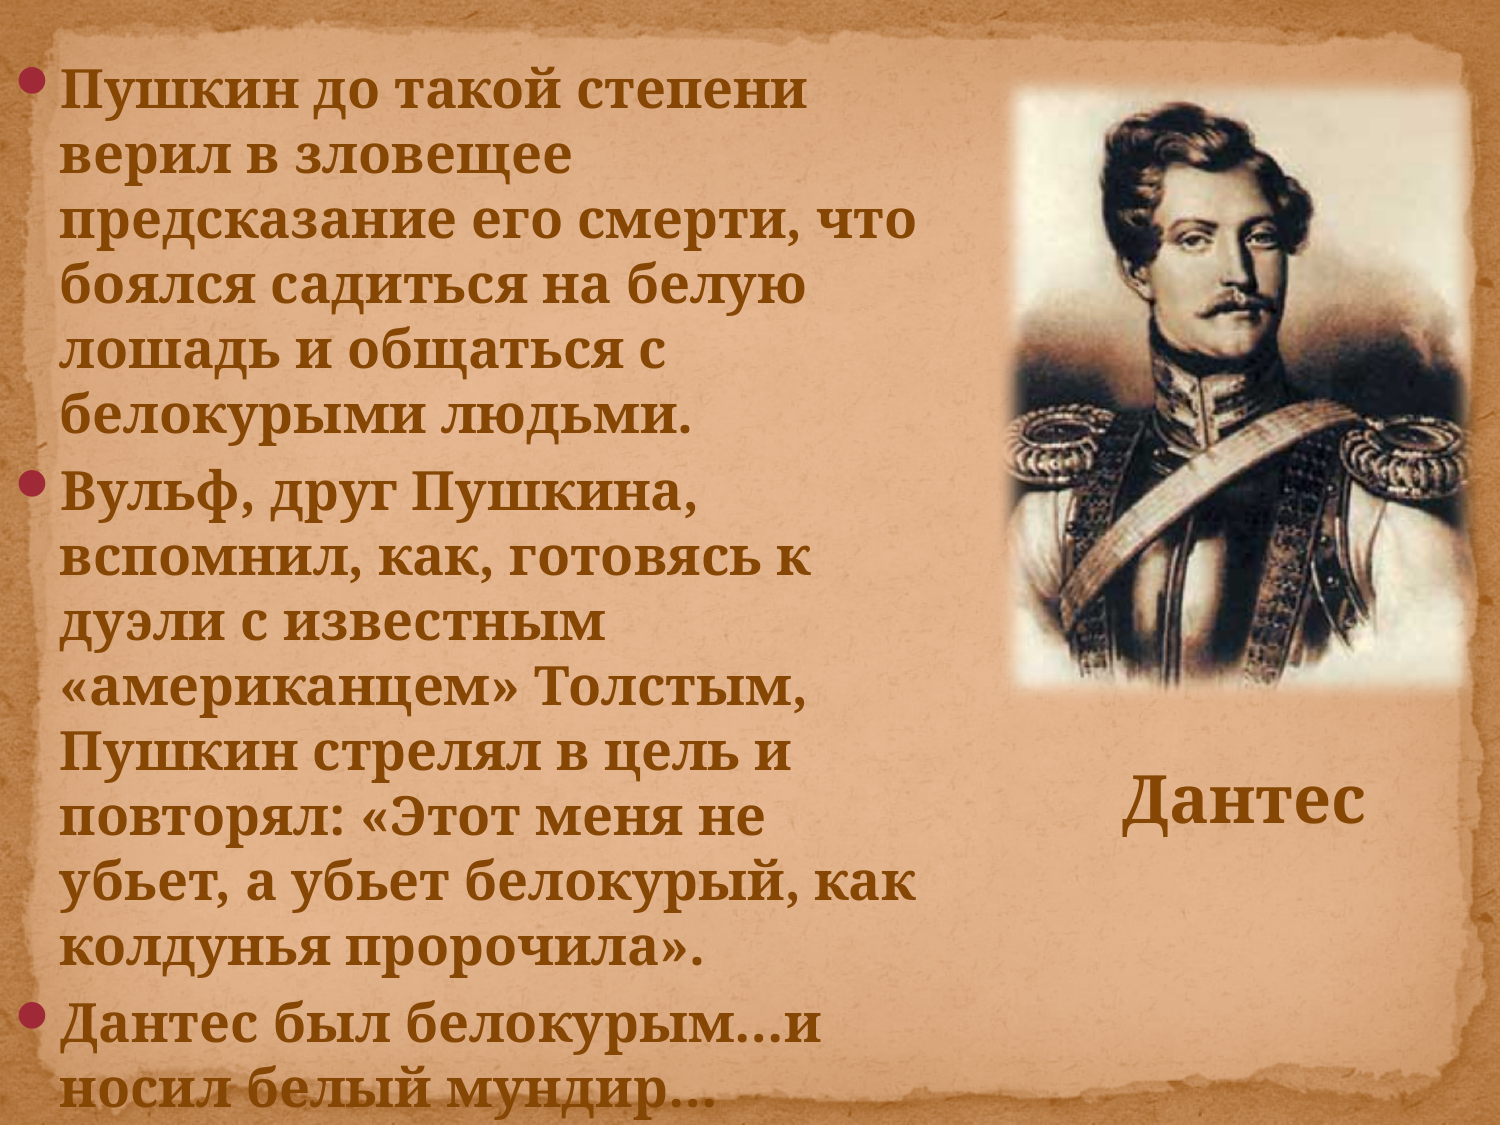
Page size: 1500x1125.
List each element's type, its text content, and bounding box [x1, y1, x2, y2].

list Пушкин до такой степени верил в зловещее предсказание его смерти, что боялся садиться на белую лошадь и общаться с белокурыми людьми. Вульф, друг Пушкина, вспомнил, как, готовясь к дуэли с известным «американцем» Толстым, Пушкин стрелял в цель и повторял: «Этот меня не убьет, а убьет белокурый, как колдунья пророчила». Дантес был белокурым…и носил белый мундир… [0, 46, 961, 1000]
text_box Дантес [1107, 749, 1382, 845]
picture [997, 72, 1482, 704]
